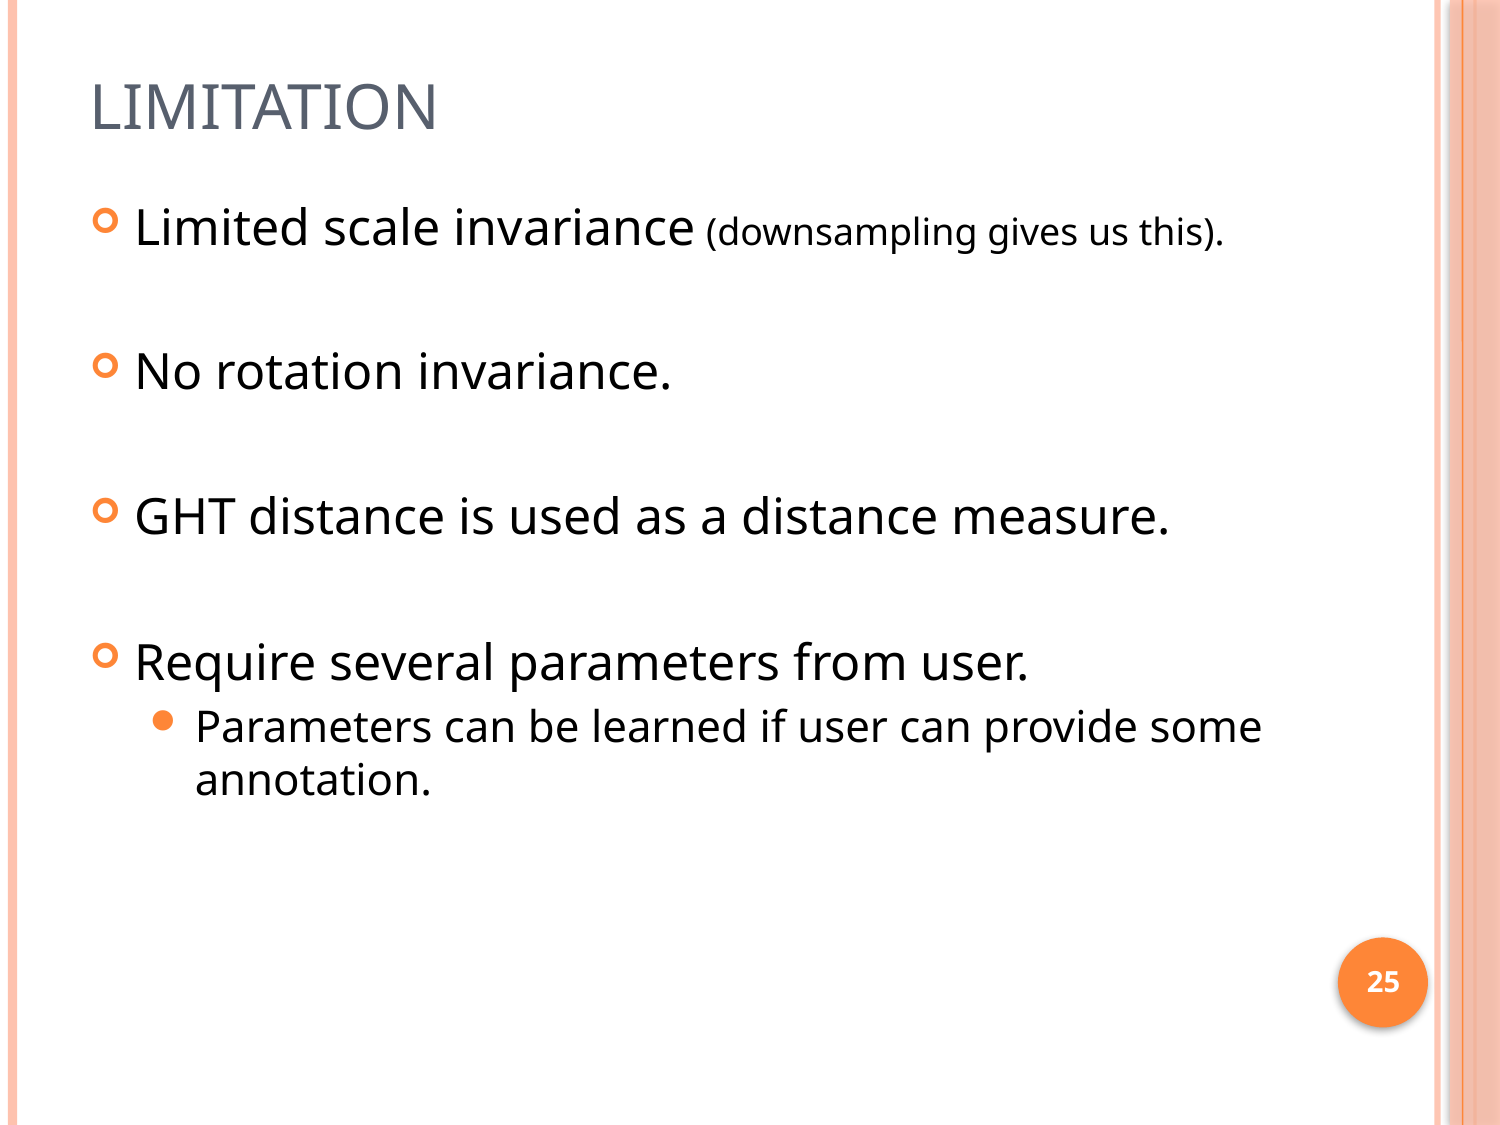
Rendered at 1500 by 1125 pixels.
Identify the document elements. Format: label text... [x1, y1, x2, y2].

list Limited scale invariance (downsampling gives us this). No rotation invariance. GHT distance is used as a distance measure. Require several parameters from user. Parameters can be learned if user can provide some annotation. [75, 187, 1375, 1062]
title Limitation [75, 45, 1300, 150]
slide_number 25 [1333, 940, 1434, 1027]
